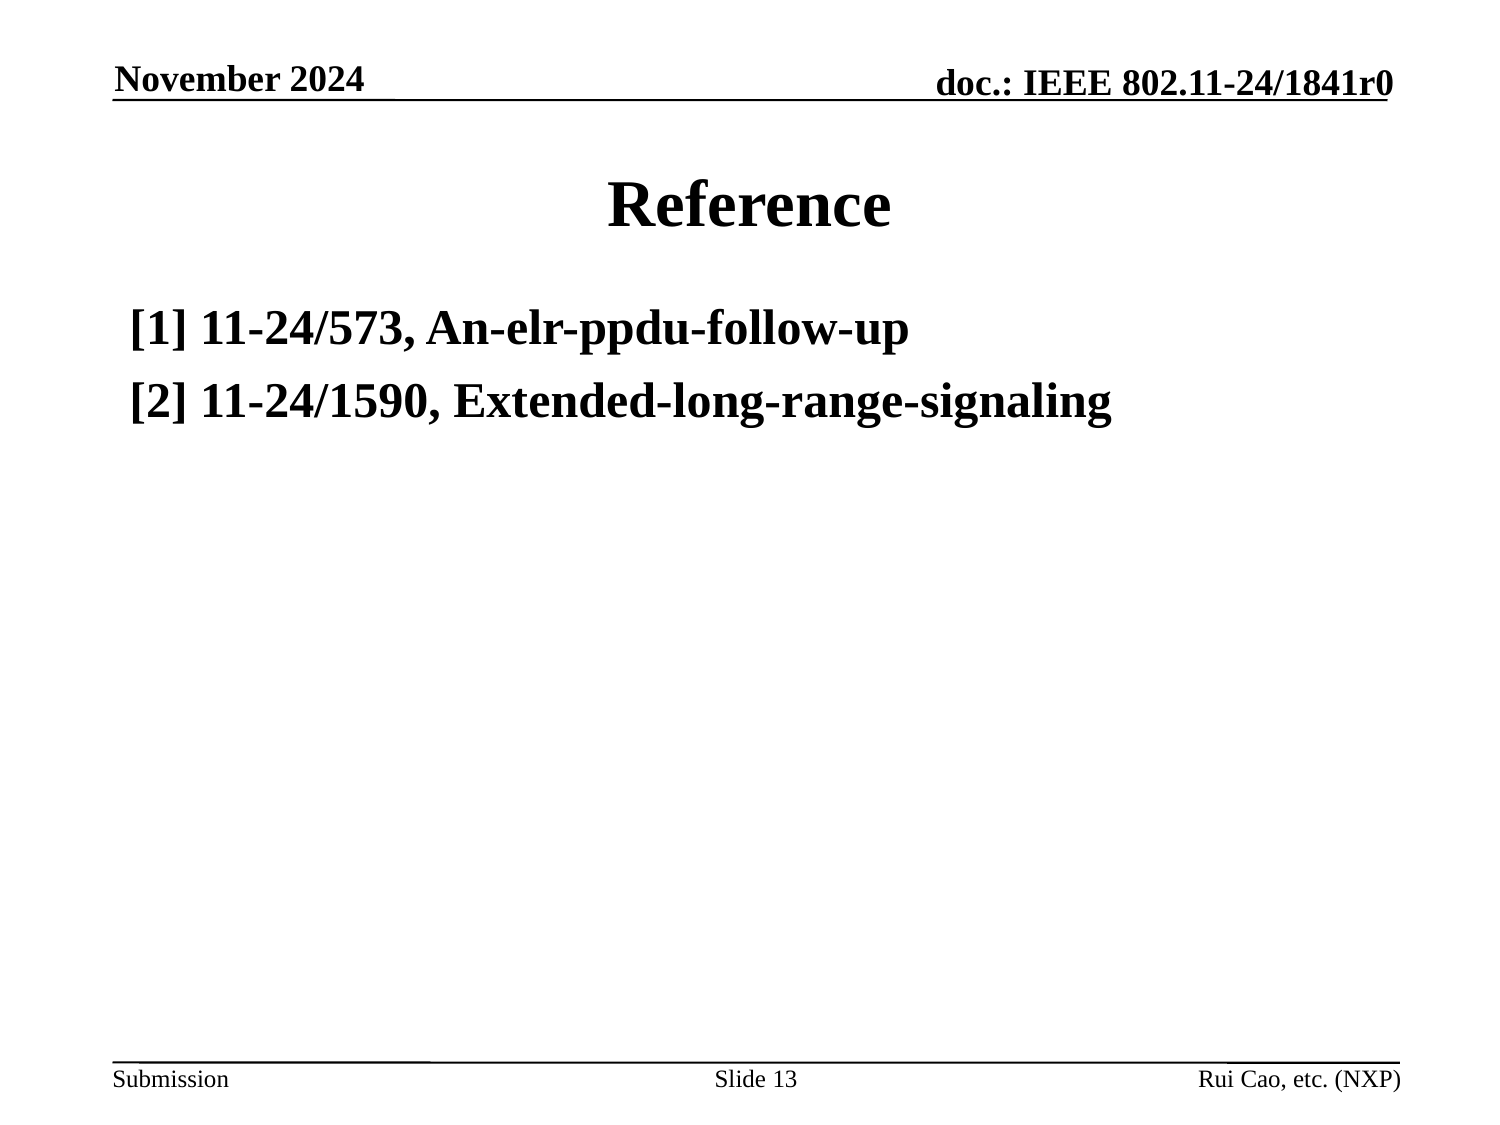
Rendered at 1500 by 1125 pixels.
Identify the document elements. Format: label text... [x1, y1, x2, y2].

slide_number Slide 13 [712, 1061, 800, 1123]
title Reference [112, 112, 1388, 288]
footer Rui Cao, etc. (NXP) [878, 1061, 1402, 1093]
list [1] 11-24/573, An-elr-ppdu-follow-up [2] 11-24/1590, Extended-long-range-signaling [114, 286, 1388, 1000]
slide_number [114, 54, 423, 100]
